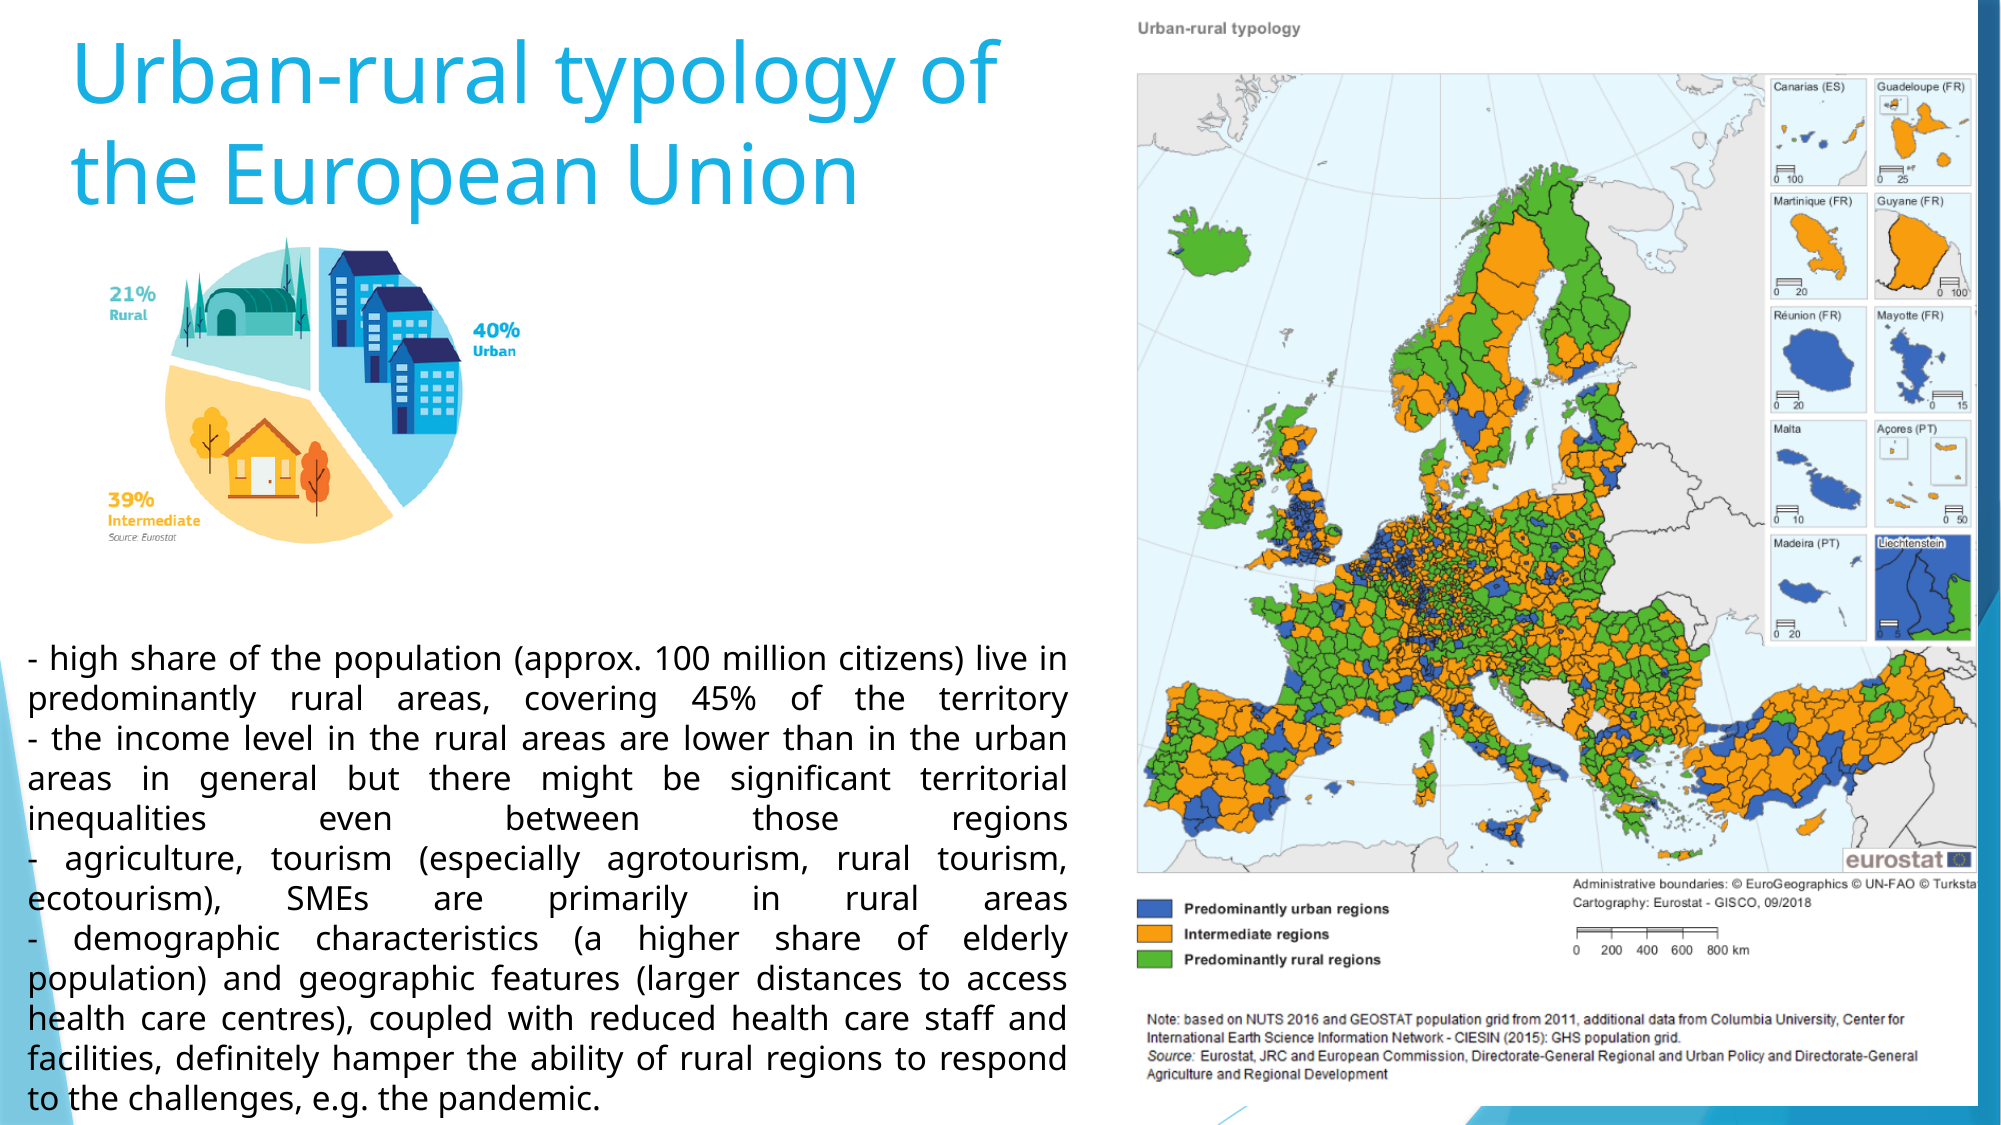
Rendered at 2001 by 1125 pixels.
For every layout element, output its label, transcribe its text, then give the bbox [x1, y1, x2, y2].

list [1136, 0, 1979, 1107]
title Urban-rural typology of the European Union [55, 11, 1085, 230]
picture [31, 231, 571, 557]
text_box - high share of the population (approx. 100 million citizens) live in predominantly rural areas, covering 45% of the territory - the income level in the rural areas are lower than in the urban areas in general but there might be significant territorial inequalities even between those regions - agriculture, tourism (especially agrotourism, rural tourism, ecotourism), SMEs are primarily in rural areas - demographic characteristics (a higher share of elderly population) and geographic features (larger distances to access health care centres), coupled with reduced health care staff and facilities, definitely hamper the ability of rural regions to respond to the challenges, e.g. the pandemic. [12, 630, 1085, 1124]
